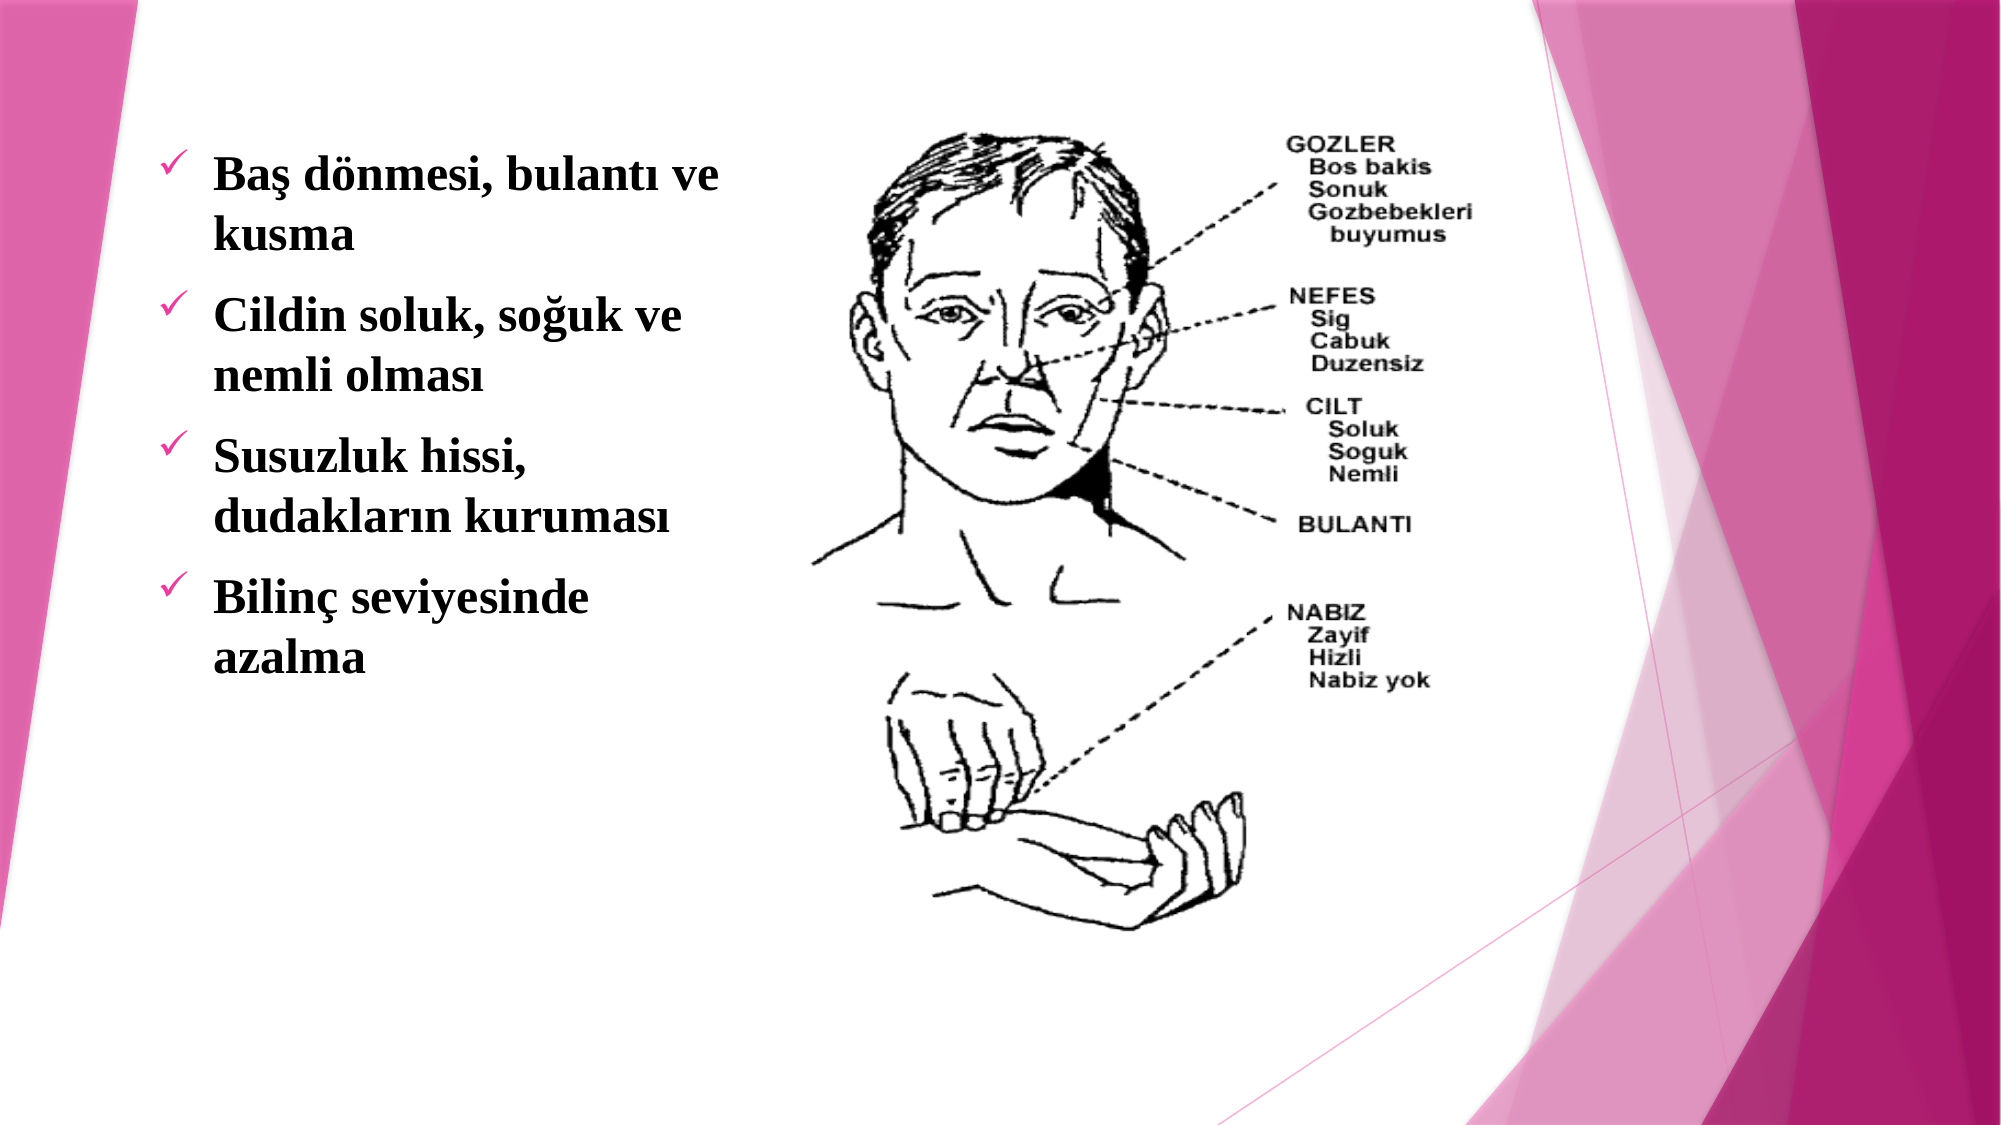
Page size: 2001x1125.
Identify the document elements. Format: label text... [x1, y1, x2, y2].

subtitle Baş dönmesi, bulantı ve kusma Cildin soluk, soğuk ve nemli olması Susuzluk hissi, dudakların kuruması Bilinç seviyesinde azalma [142, 133, 742, 1059]
picture [783, 89, 1552, 944]
